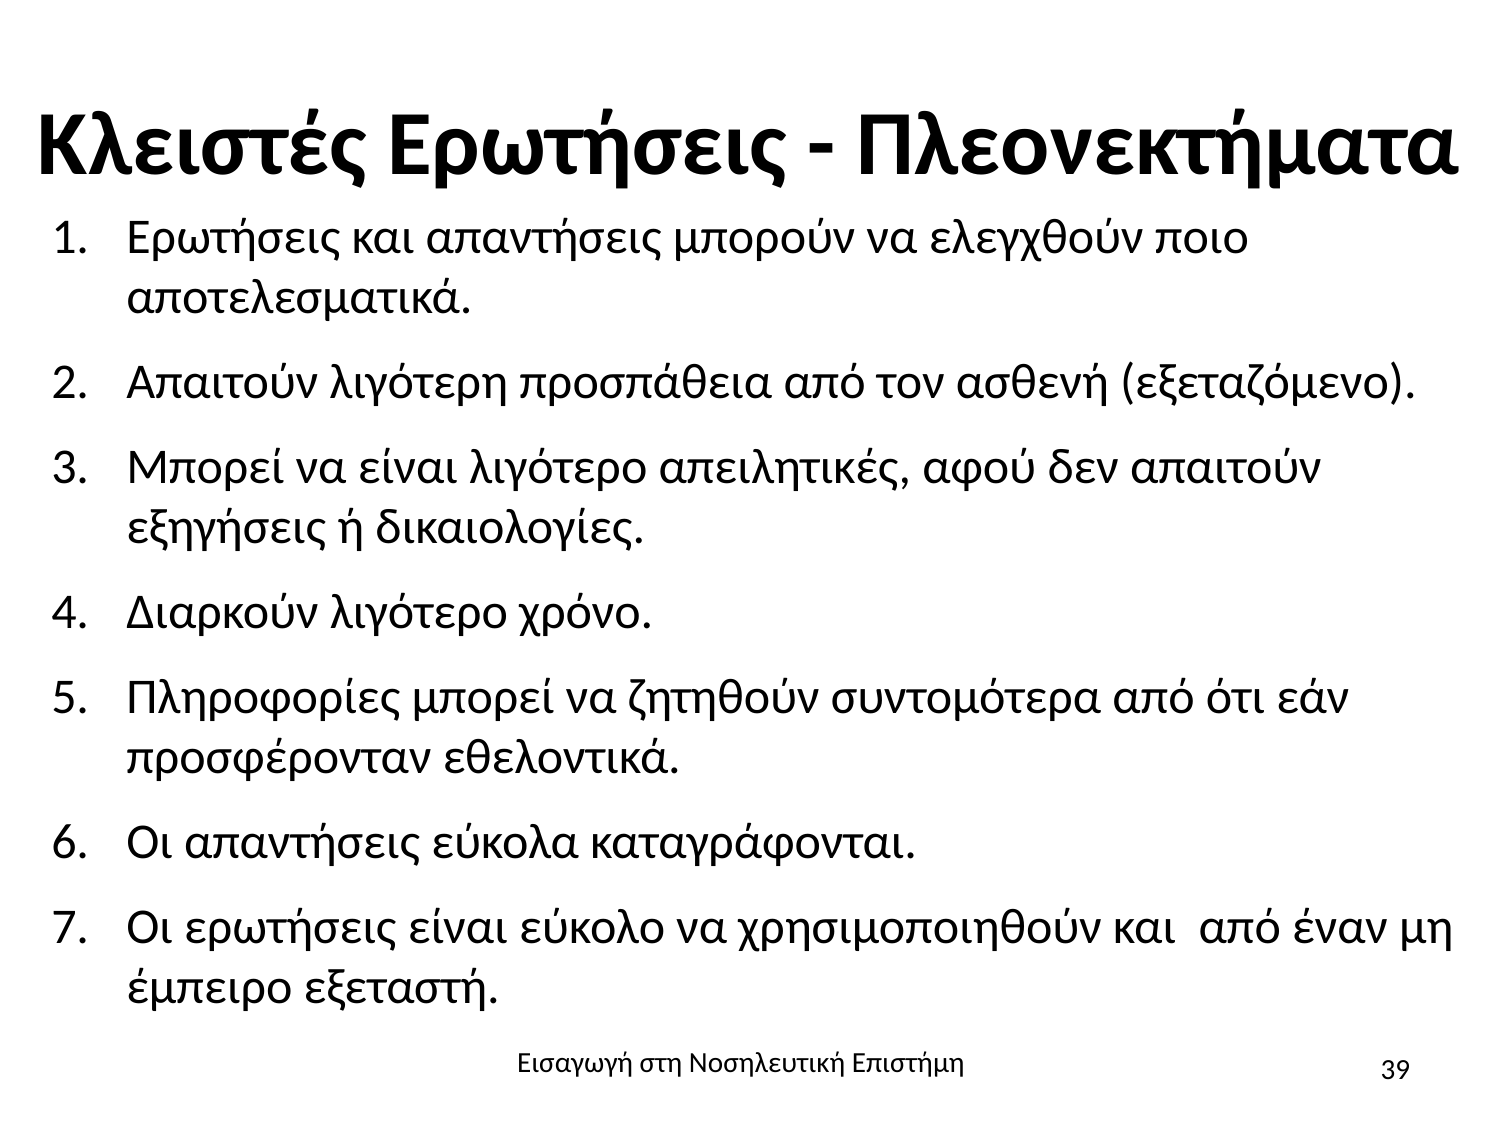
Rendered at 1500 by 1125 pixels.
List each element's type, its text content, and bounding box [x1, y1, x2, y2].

text_box Εισαγωγή στη Νοσηλευτική Επιστήμη [392, 1035, 1091, 1119]
title Κλειστές Ερωτήσεις - Πλεονεκτήματα [0, 61, 1500, 216]
text_box 39 [1074, 1042, 1425, 1103]
list Ερωτήσεις και απαντήσεις μπορούν να ελεγχθούν ποιο αποτελεσματικά. Απαιτούν λιγότερη προσπάθεια από τον ασθενή (εξεταζόμενο). Μπορεί να είναι λιγότερο απειλητικές, αφού δεν απαιτούν εξηγήσεις ή δικαιολογίες. Διαρκούν λιγότερο χρόνο. Πληροφορίες μπορεί να ζητηθούν συντομότερα από ότι εάν προσφέρονταν εθελοντικά. Οι απαντήσεις εύκολα καταγράφονται. Οι ερωτήσεις είναι εύκολο να χρησιμοποιηθούν και από έναν μη έμπειρο εξεταστή. [36, 196, 1495, 685]
